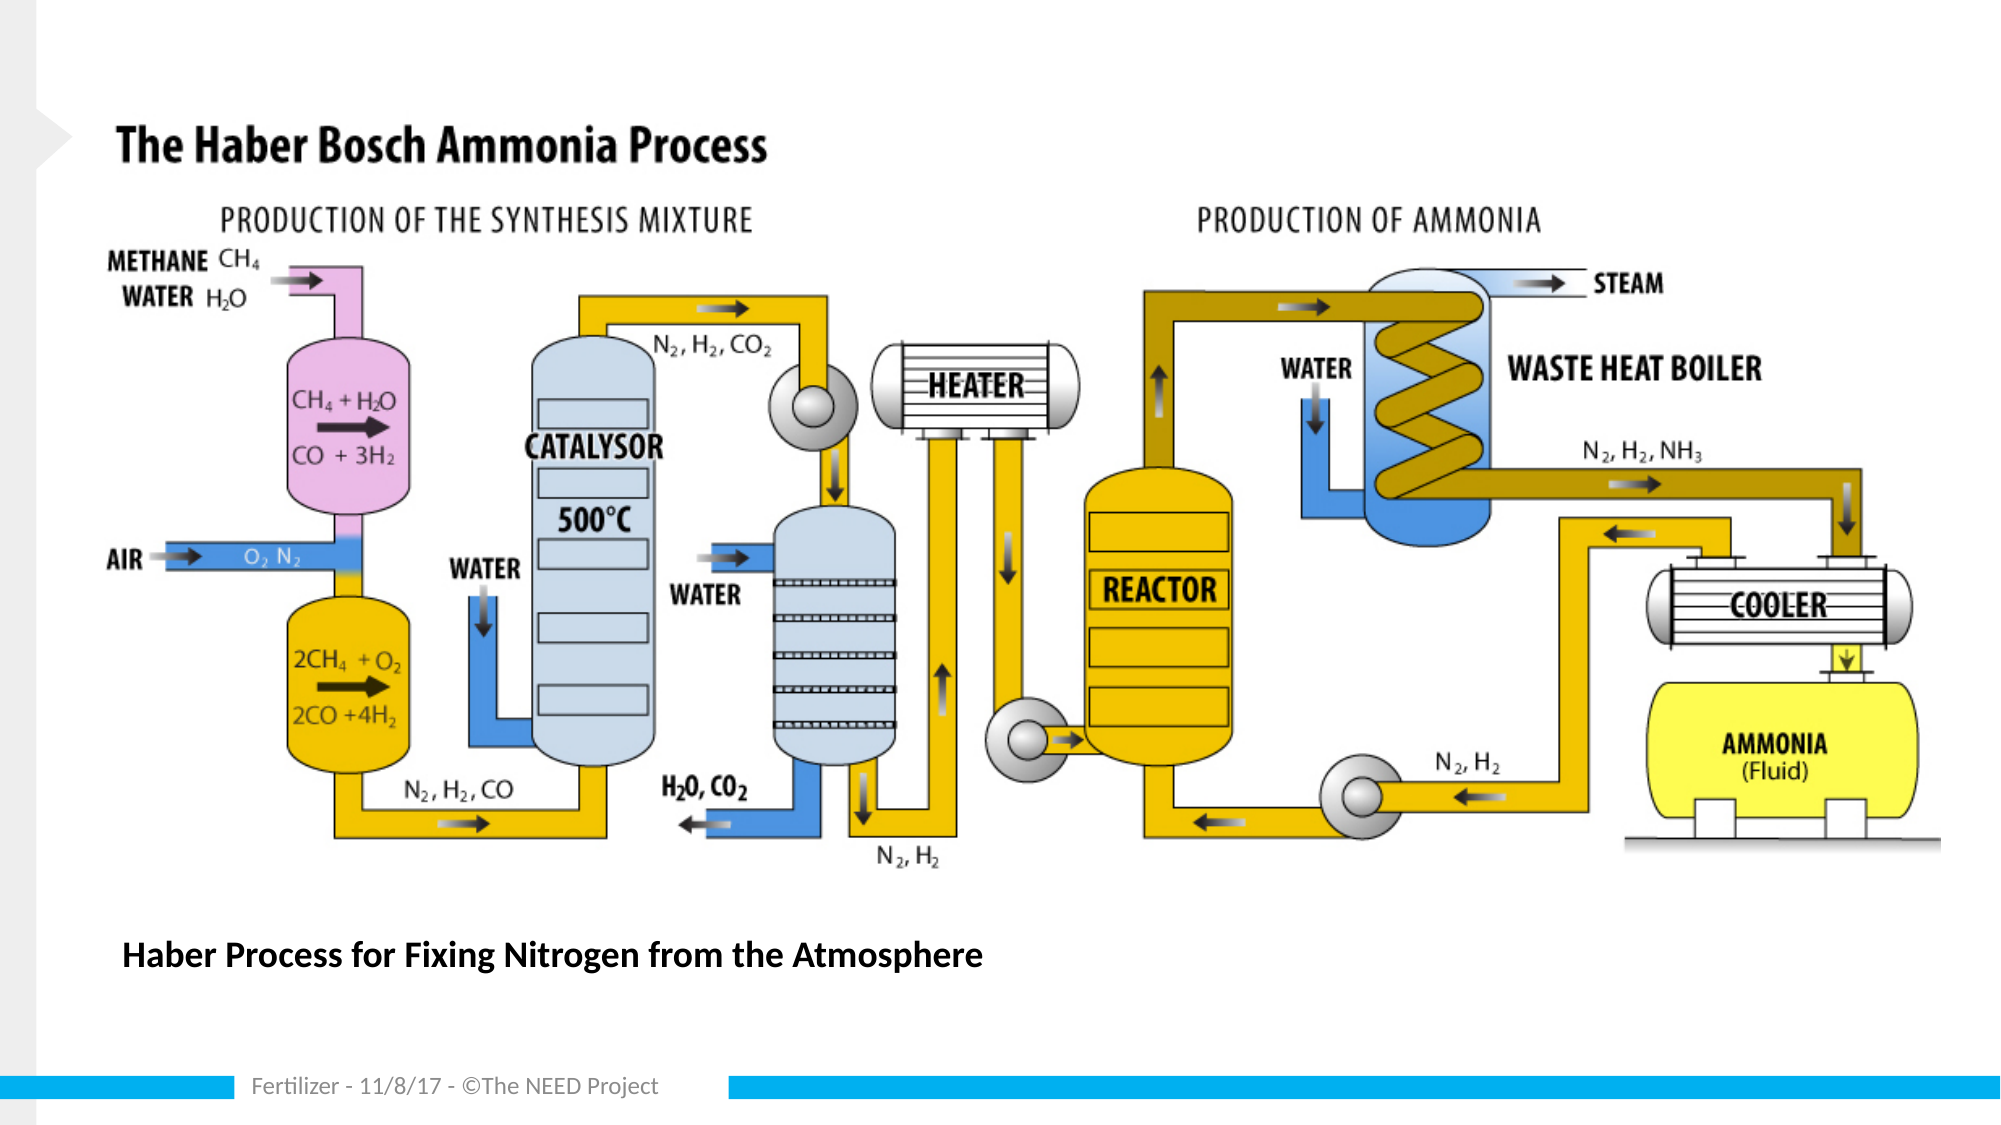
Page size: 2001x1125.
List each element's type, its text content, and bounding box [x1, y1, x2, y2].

footer Fertilizer - 11/8/17 - ©The NEED Project [236, 1054, 729, 1115]
picture [104, 110, 1941, 872]
text_box Haber Process for Fixing Nitrogen from the Atmosphere [107, 922, 1000, 982]
